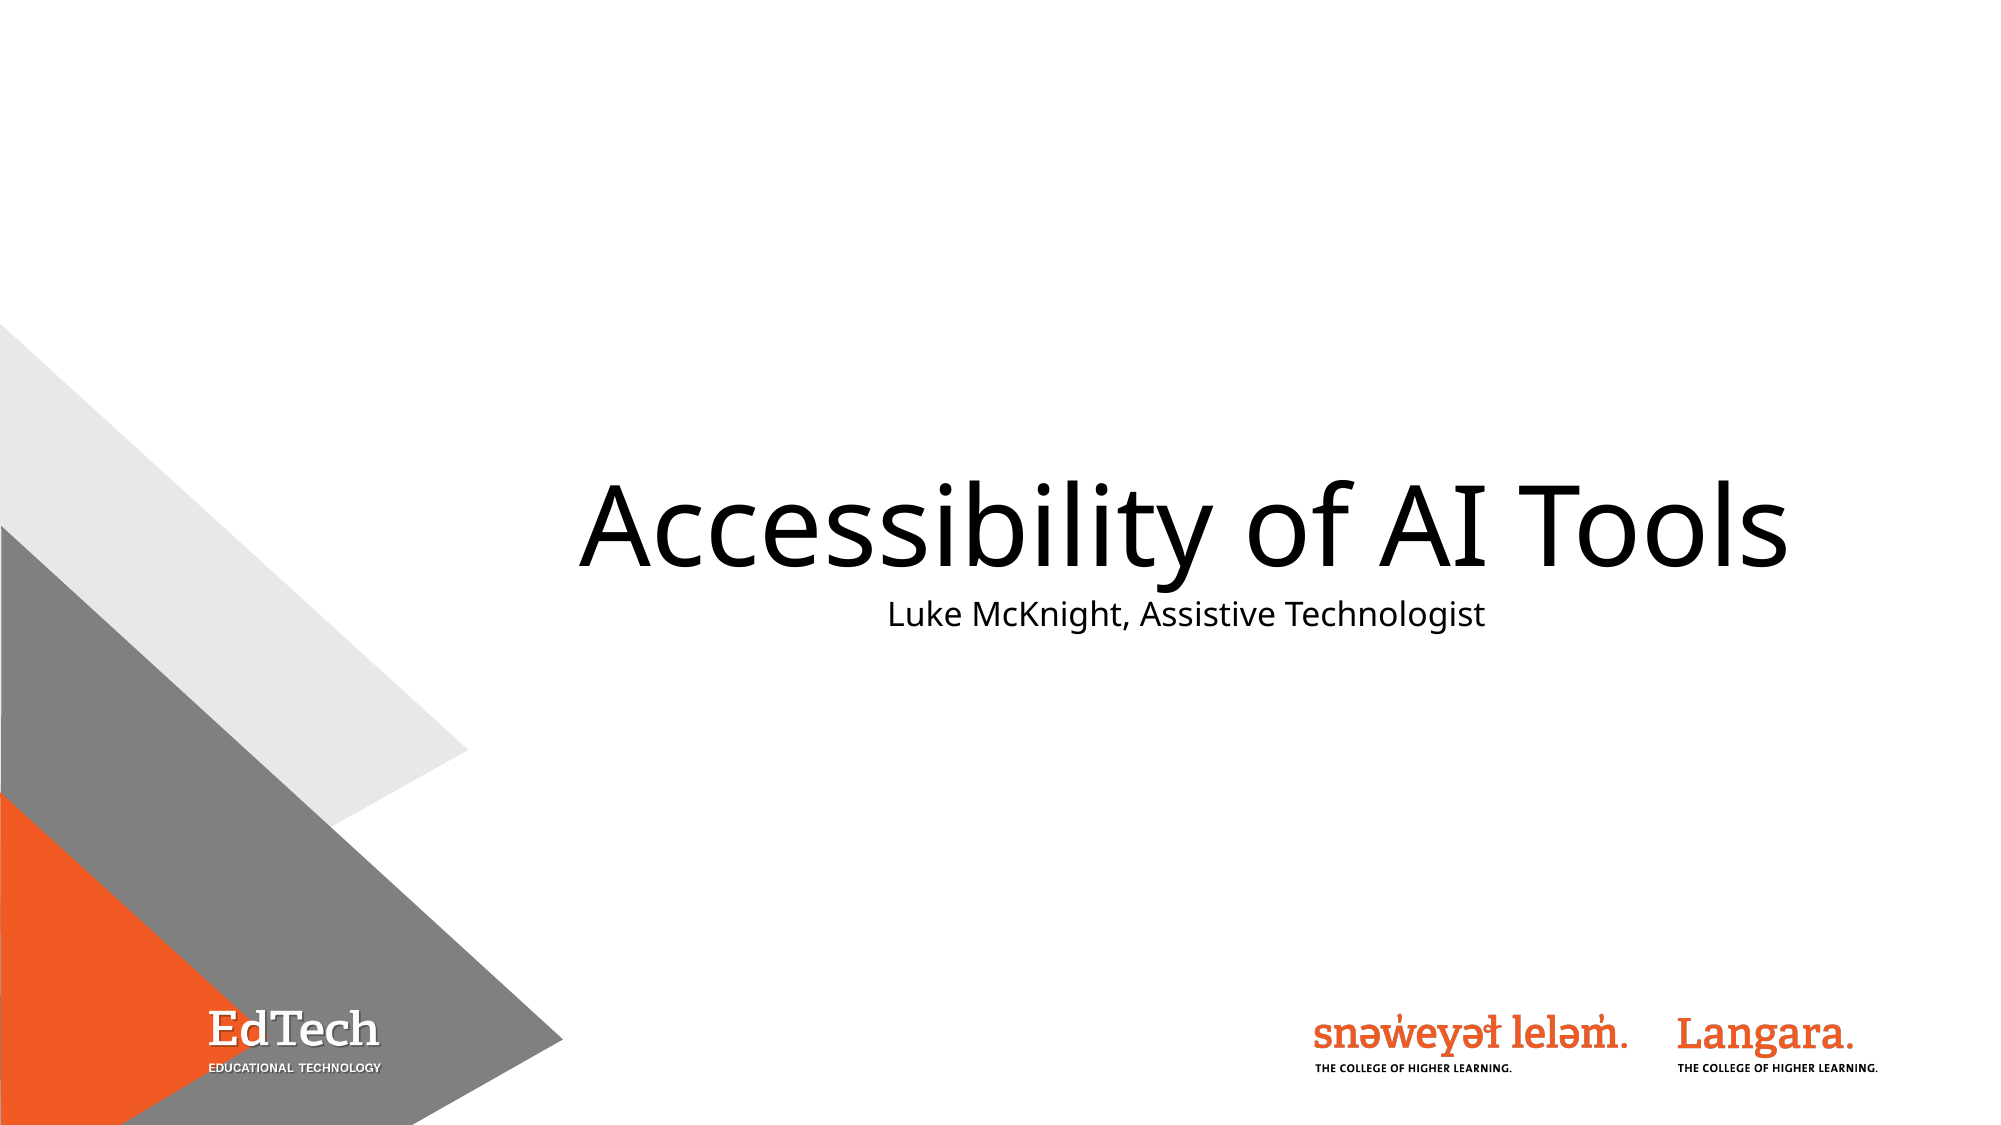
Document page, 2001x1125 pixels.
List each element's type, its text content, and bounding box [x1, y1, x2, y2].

list Luke McKnight, Assistive Technologist [431, 585, 1943, 641]
picture [1297, 989, 1887, 1094]
picture [196, 1002, 391, 1081]
title Accessibility of AI Tools [431, 489, 1943, 570]
